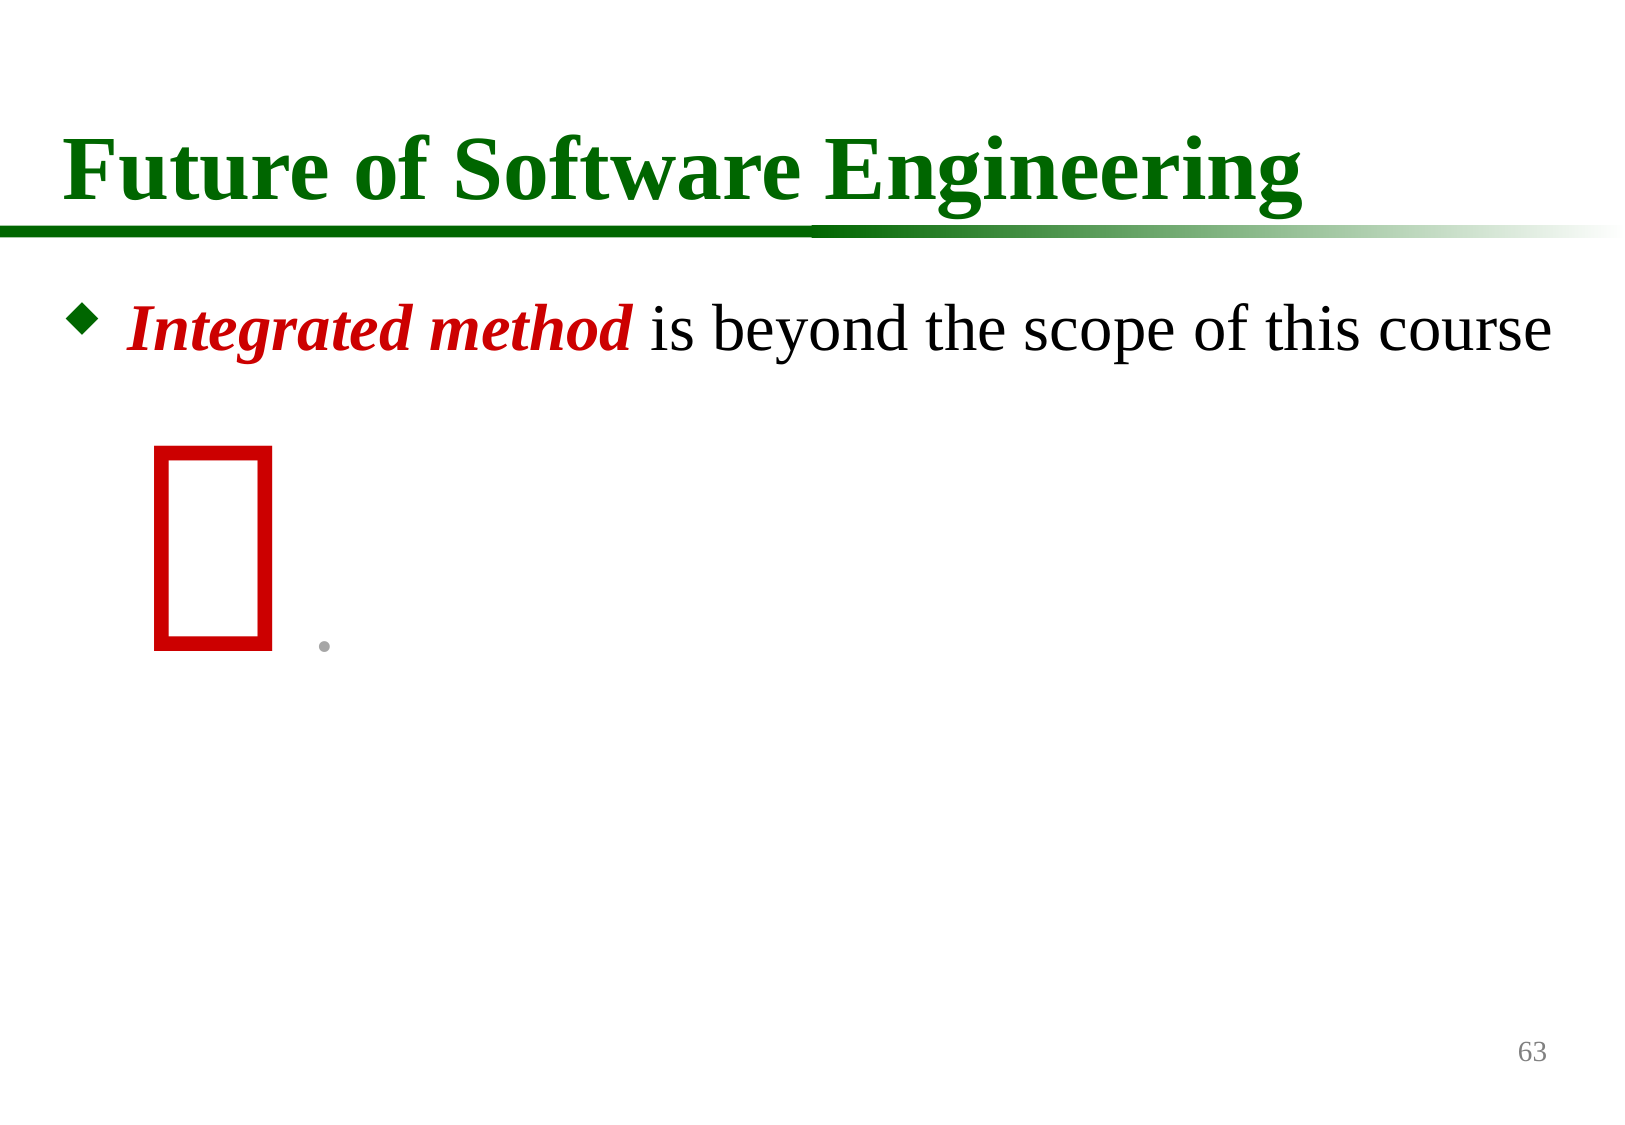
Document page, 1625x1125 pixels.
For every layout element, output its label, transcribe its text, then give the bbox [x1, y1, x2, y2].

list Integrated method is beyond the scope of this course  . [46, 276, 1578, 952]
title Future of Software Engineering [46, 43, 1548, 226]
slide_number 63 [1223, 1012, 1563, 1088]
